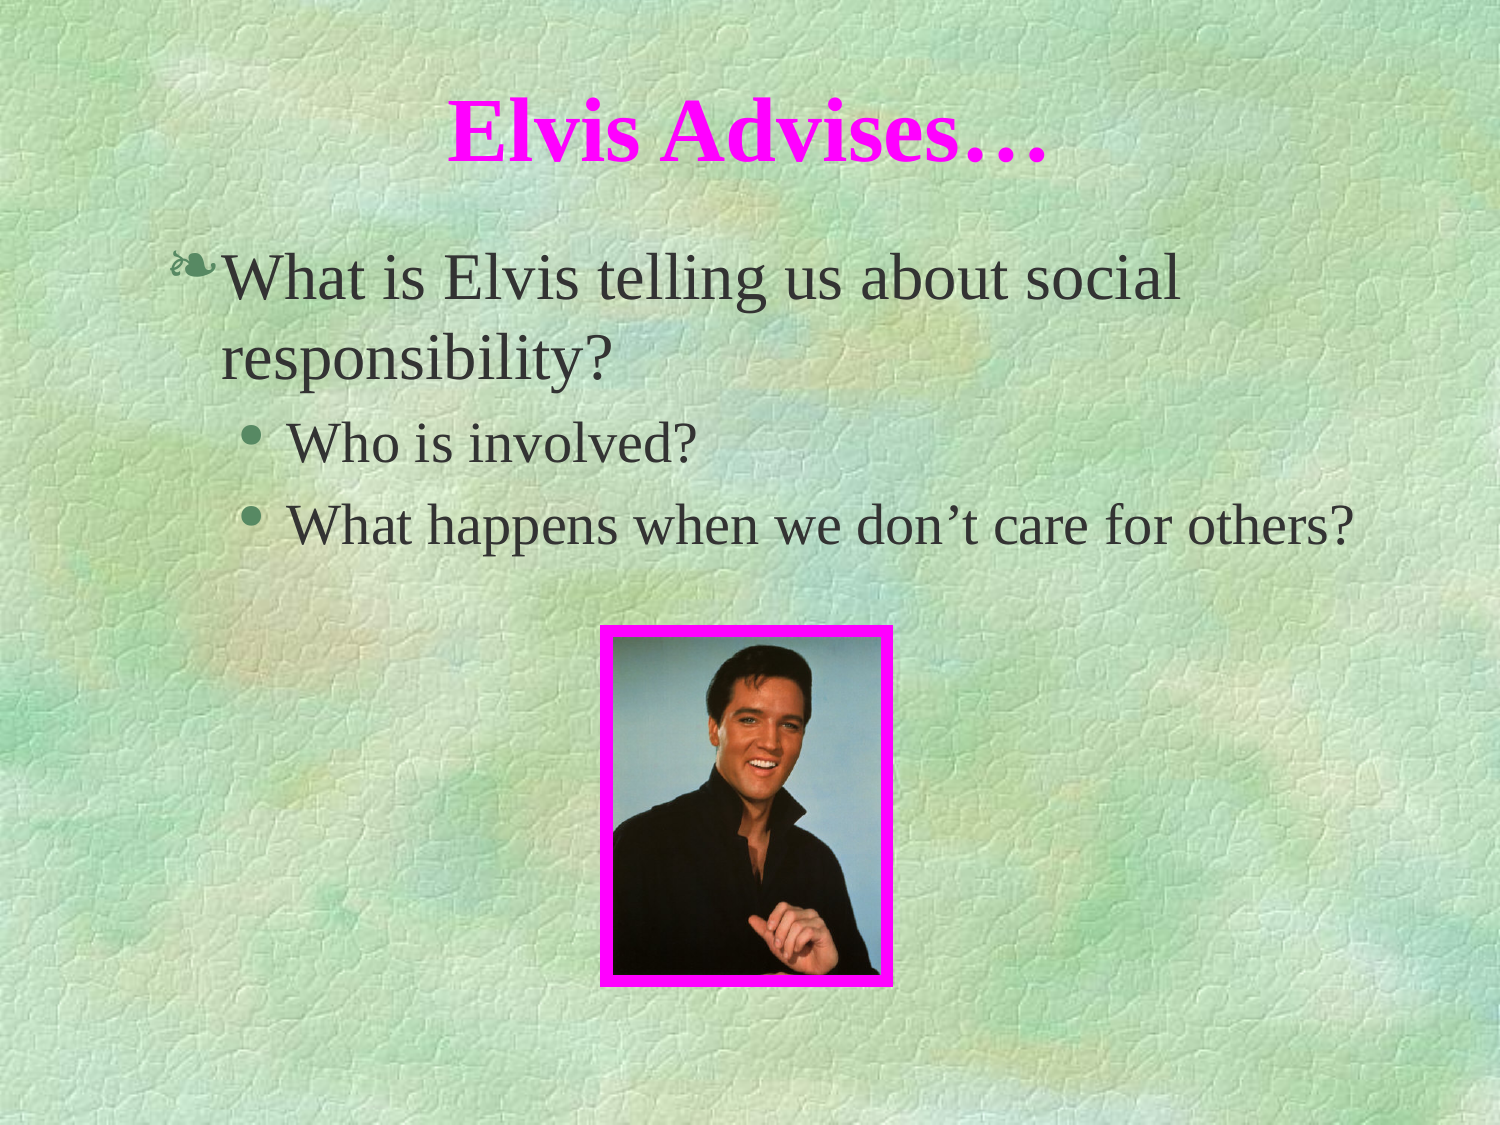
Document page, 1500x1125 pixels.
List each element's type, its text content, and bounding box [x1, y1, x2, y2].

picture [0, 0, 1500, 1125]
list What is Elvis telling us about social responsibility? Who is involved? What happens when we don’t care for others? [149, 224, 1376, 938]
title Elvis Advises… [112, 62, 1388, 188]
